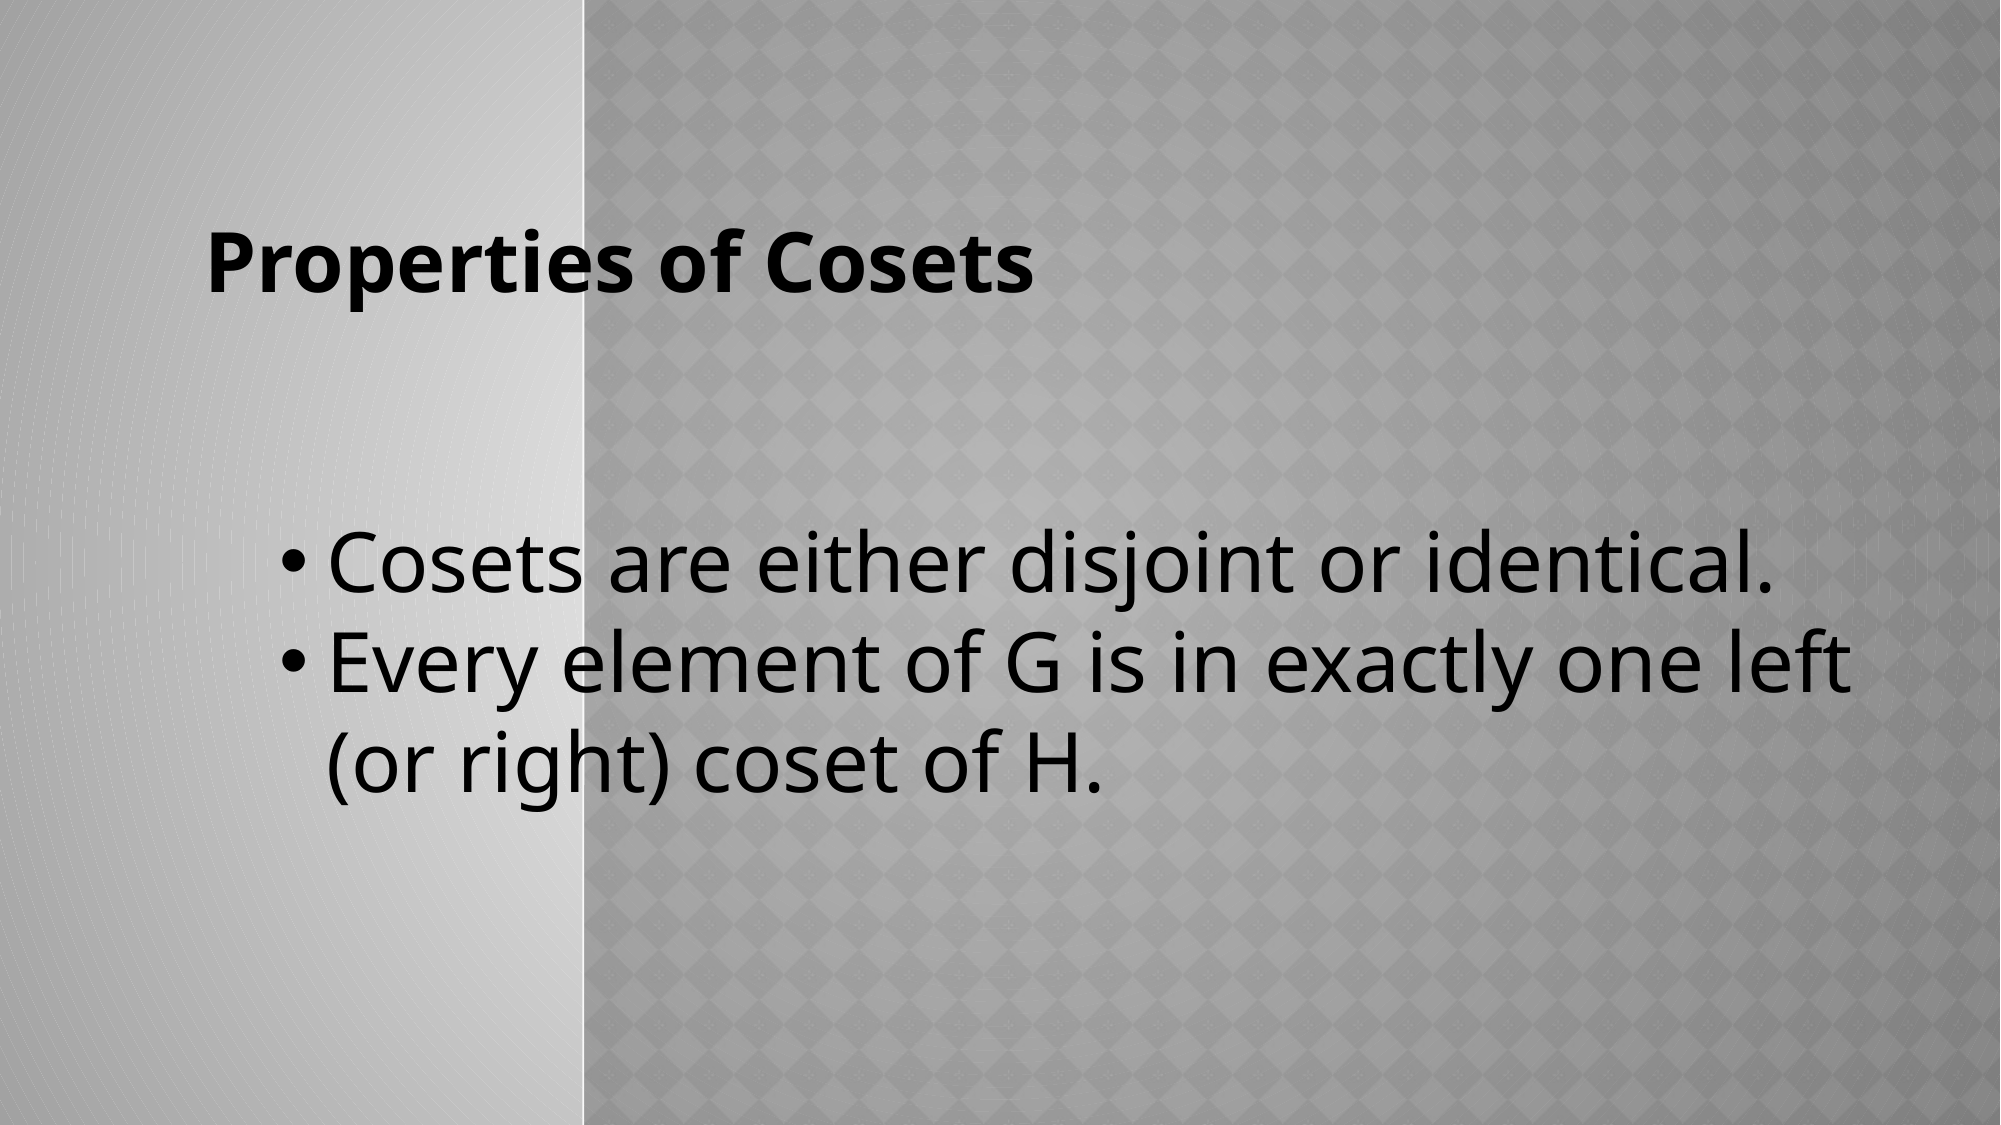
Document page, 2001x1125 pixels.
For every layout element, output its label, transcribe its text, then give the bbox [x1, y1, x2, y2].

text_box Properties of Cosets Cosets are either disjoint or identical. Every element of G is in exactly one left (or right) coset of H. [189, 202, 1973, 917]
